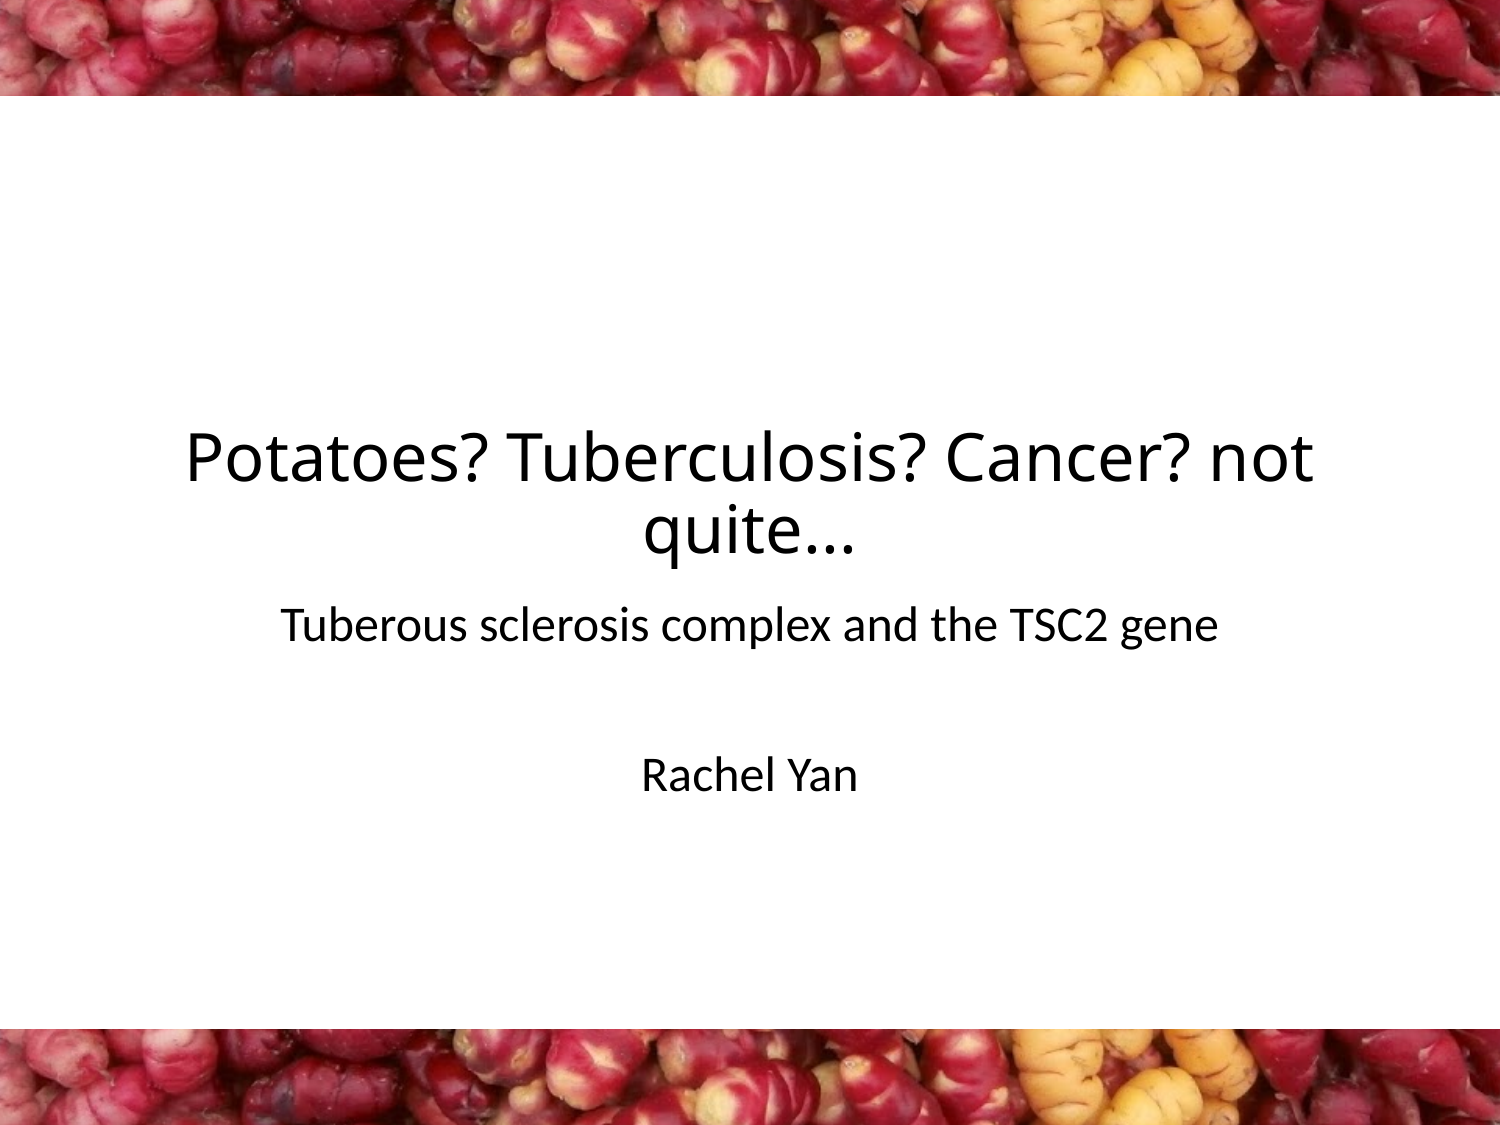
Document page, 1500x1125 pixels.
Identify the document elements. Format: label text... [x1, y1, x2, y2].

title Potatoes? Tuberculosis? Cancer? not quite... [112, 184, 1388, 576]
picture [0, 0, 1500, 96]
subtitle Tuberous sclerosis complex and the TSC2 gene Rachel Yan [187, 590, 1313, 863]
picture [0, 1029, 1500, 1125]
